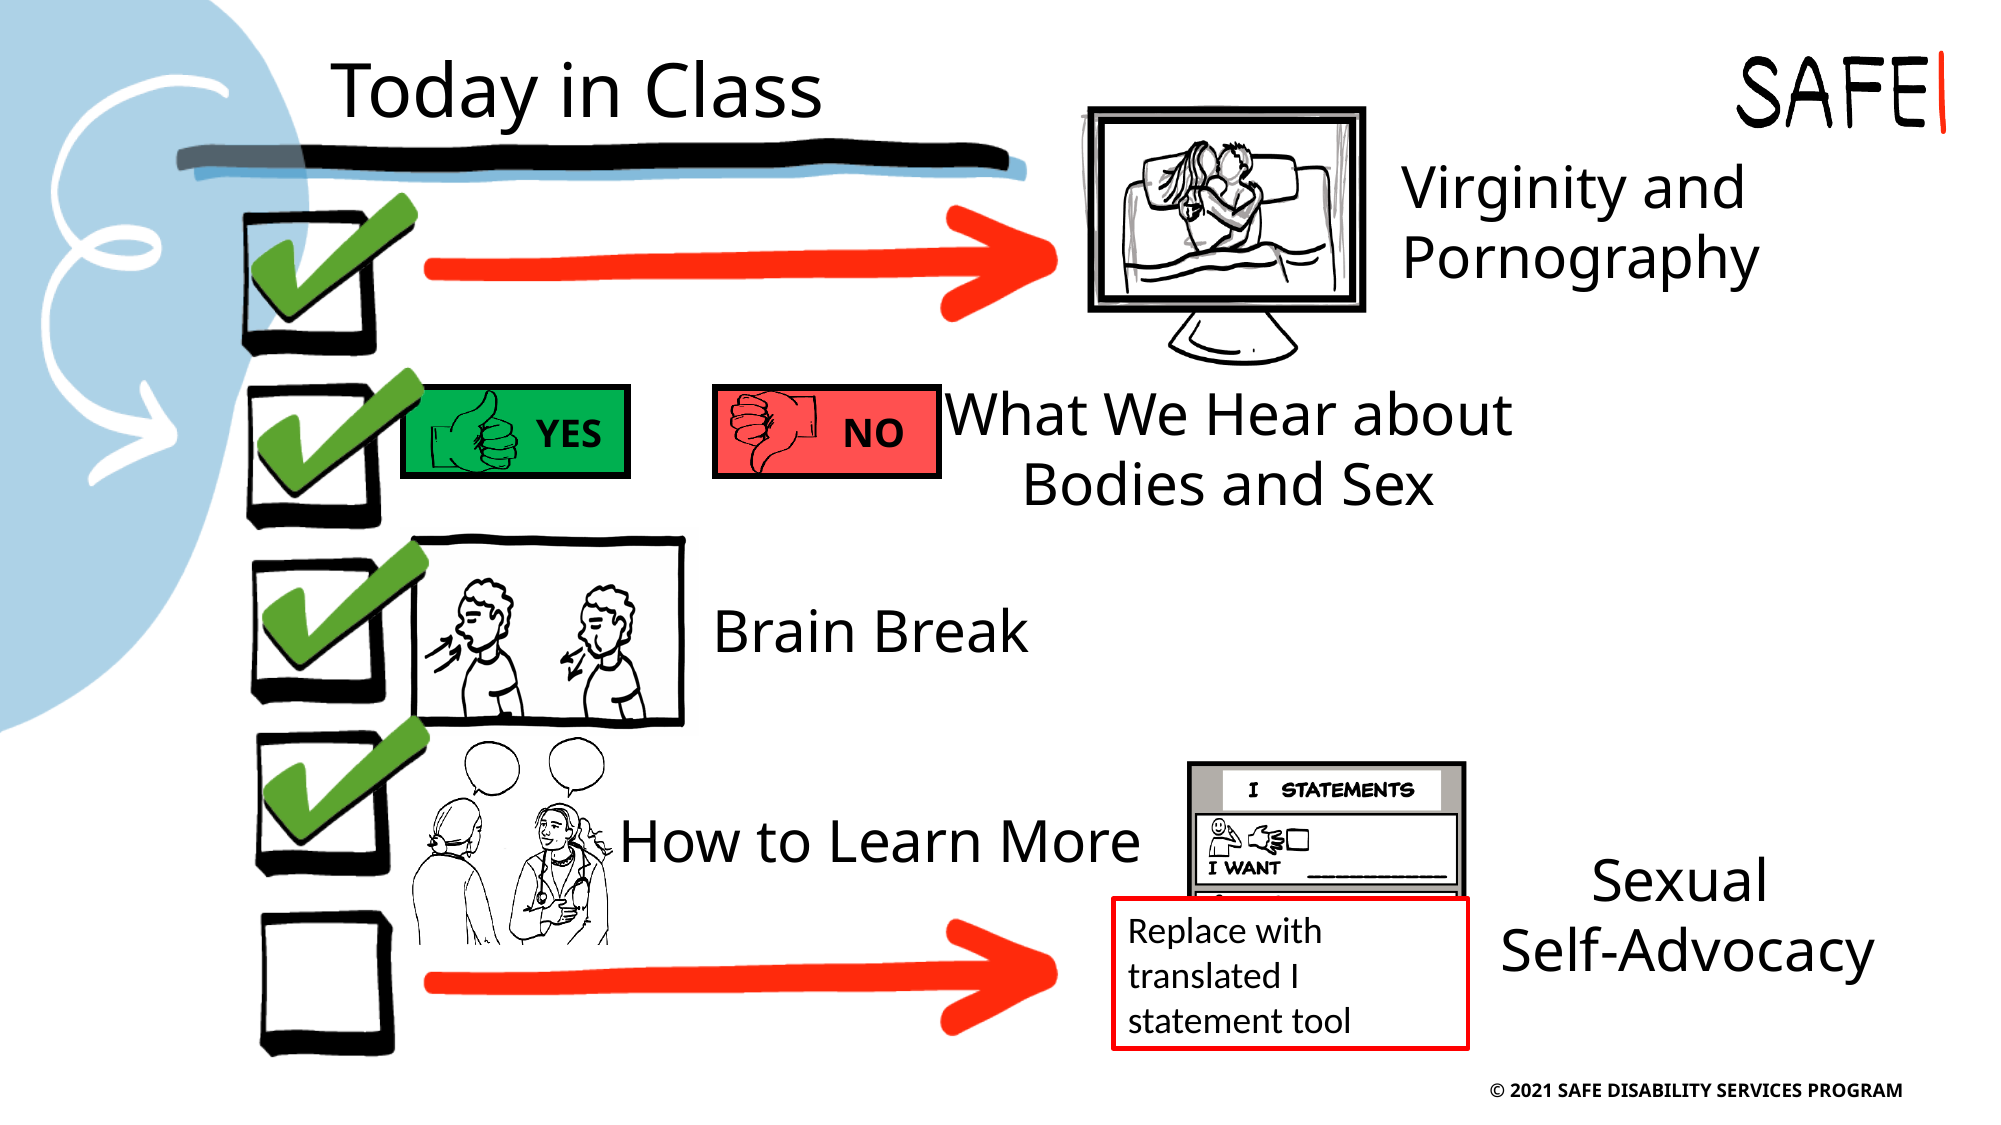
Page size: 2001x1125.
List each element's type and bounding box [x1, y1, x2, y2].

text_box [0, 0, 2000, 1125]
picture [219, 164, 470, 893]
picture [1727, 47, 1953, 137]
text_box [316, 35, 1042, 142]
